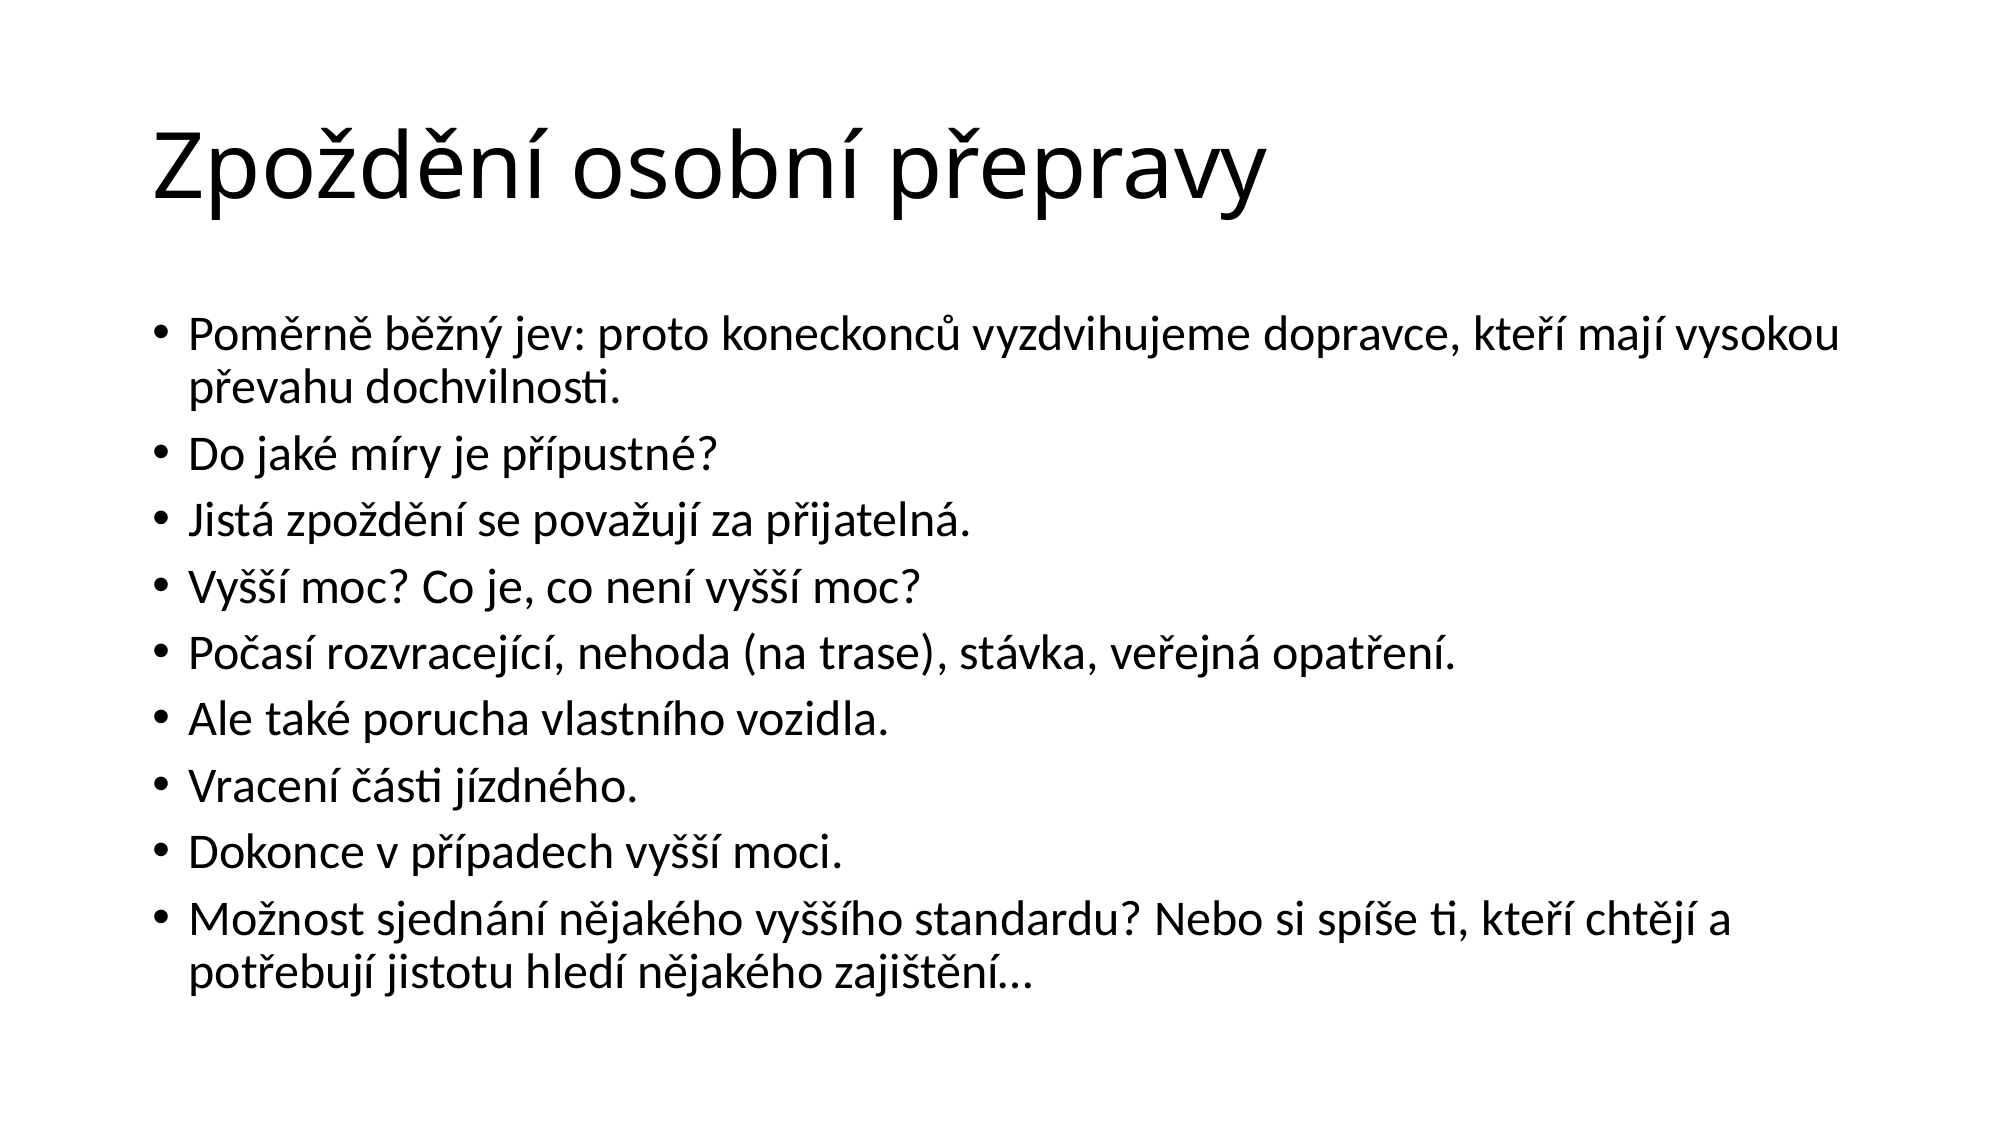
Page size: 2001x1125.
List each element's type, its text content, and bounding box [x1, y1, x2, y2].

title Zpoždění osobní přepravy [137, 59, 1863, 278]
list Poměrně běžný jev: proto koneckonců vyzdvihujeme dopravce, kteří mají vysokou převahu dochvilnosti. Do jaké míry je přípustné? Jistá zpoždění se považují za přijatelná. Vyšší moc? Co je, co není vyšší moc? Počasí rozvracející, nehoda (na trase), stávka, veřejná opatření. Ale také porucha vlastního vozidla. Vracení části jízdného. Dokonce v případech vyšší moci. Možnost sjednání nějakého vyššího standardu? Nebo si spíše ti, kteří chtějí a potřebují jistotu hledí nějakého zajištění… [137, 299, 1863, 1014]
